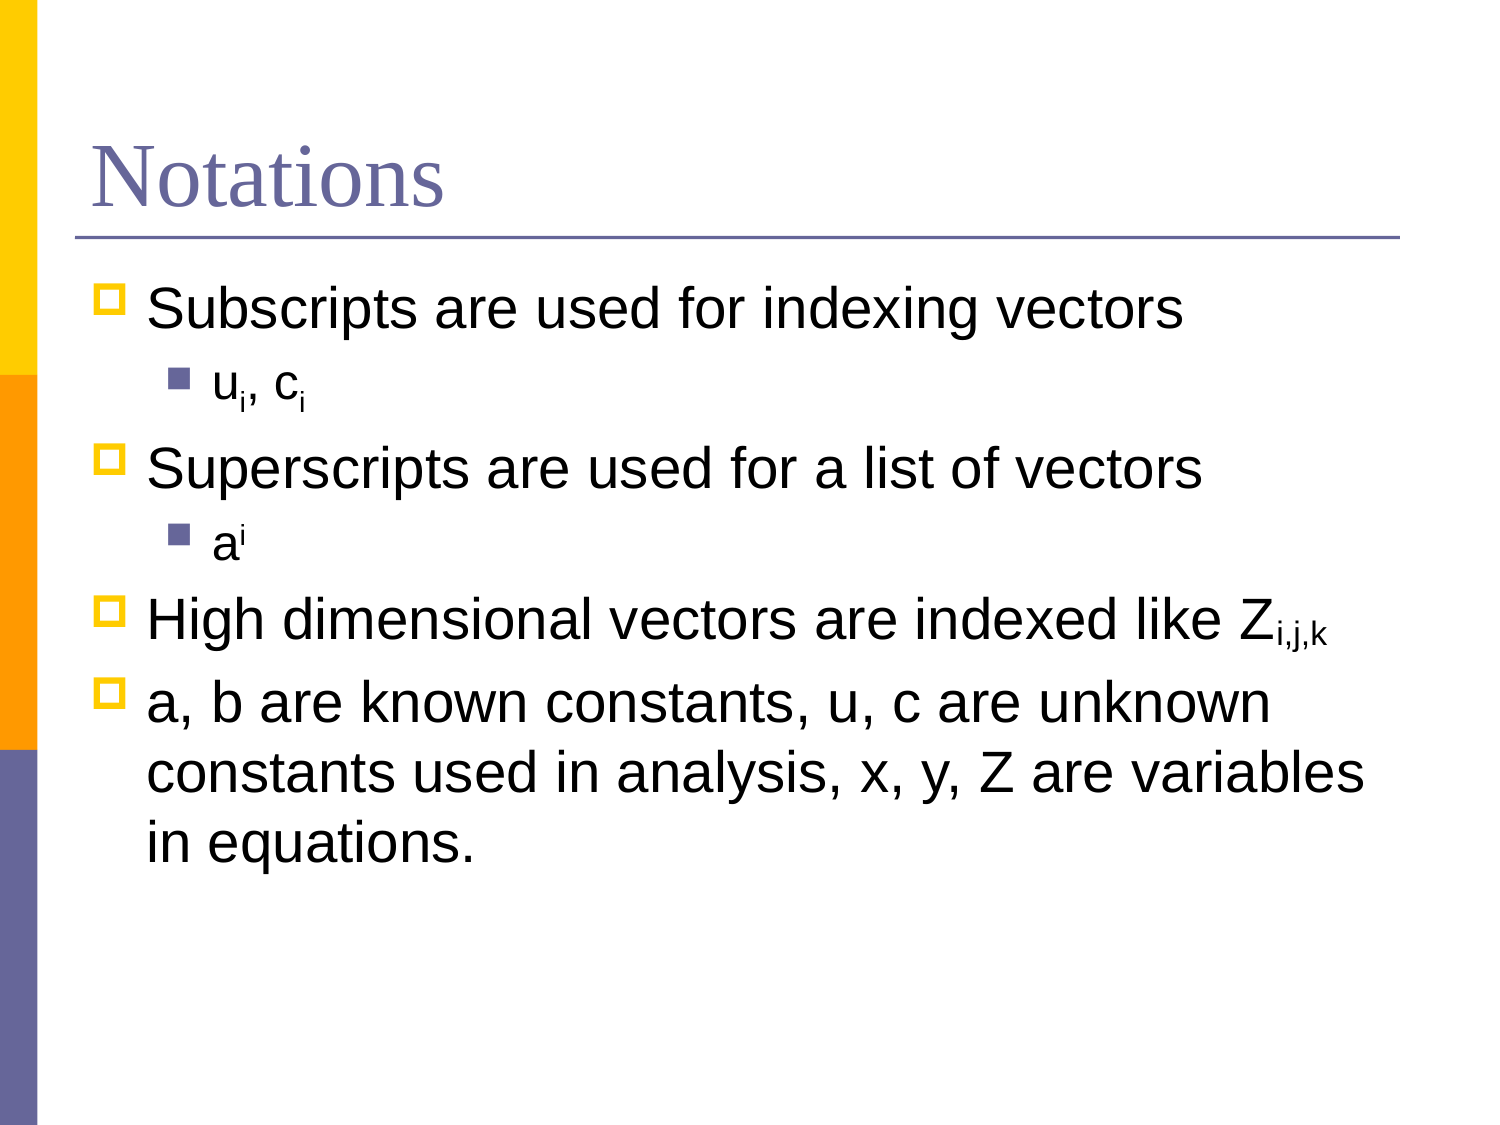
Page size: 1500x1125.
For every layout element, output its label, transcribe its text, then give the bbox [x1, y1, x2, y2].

title Notations [74, 45, 1426, 233]
list Subscripts are used for indexing vectors ui, ci Superscripts are used for a list of vectors ai High dimensional vectors are indexed like Zi,j,k a, b are known constants, u, c are unknown constants used in analysis, x, y, Z are variables in equations. [74, 262, 1426, 1006]
